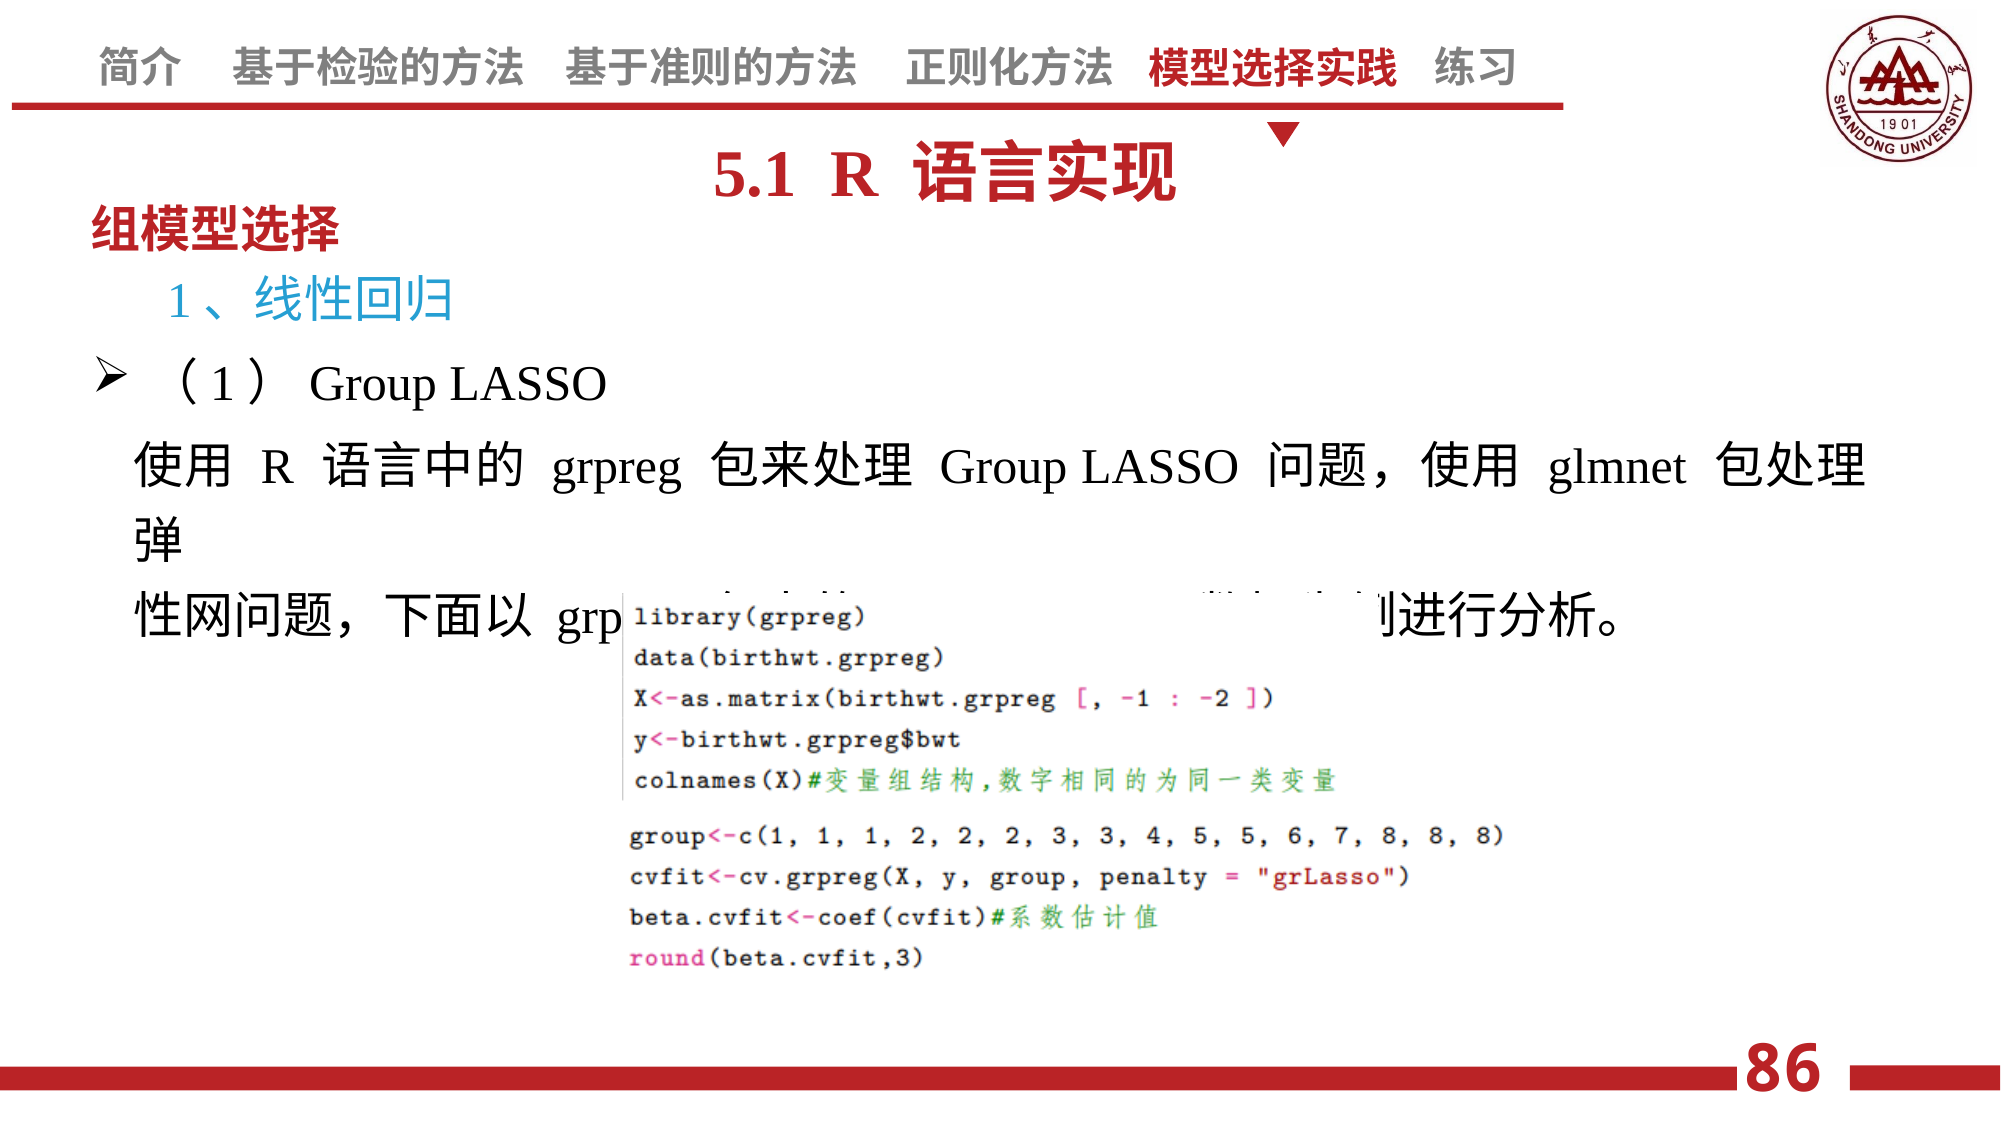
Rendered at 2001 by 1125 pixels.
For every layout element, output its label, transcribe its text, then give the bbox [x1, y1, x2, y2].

picture [1820, 9, 1977, 167]
text_box （1）Group LASSO [77, 327, 1882, 493]
picture [622, 593, 1730, 973]
text_box 使用 R 语言中的 grpreg 包来处理 Group LASSO 问题，使用 glmnet 包处理弹 性网问题，下面以 grpreg 包中的 birthwt.grpreg 数据为例进行分析。 [118, 410, 1882, 651]
text_box 组模型选择 [75, 189, 1078, 265]
text_box 1、线性回归 [77, 245, 1923, 335]
text_box 5.1 R 语言实现 [685, 122, 1689, 218]
